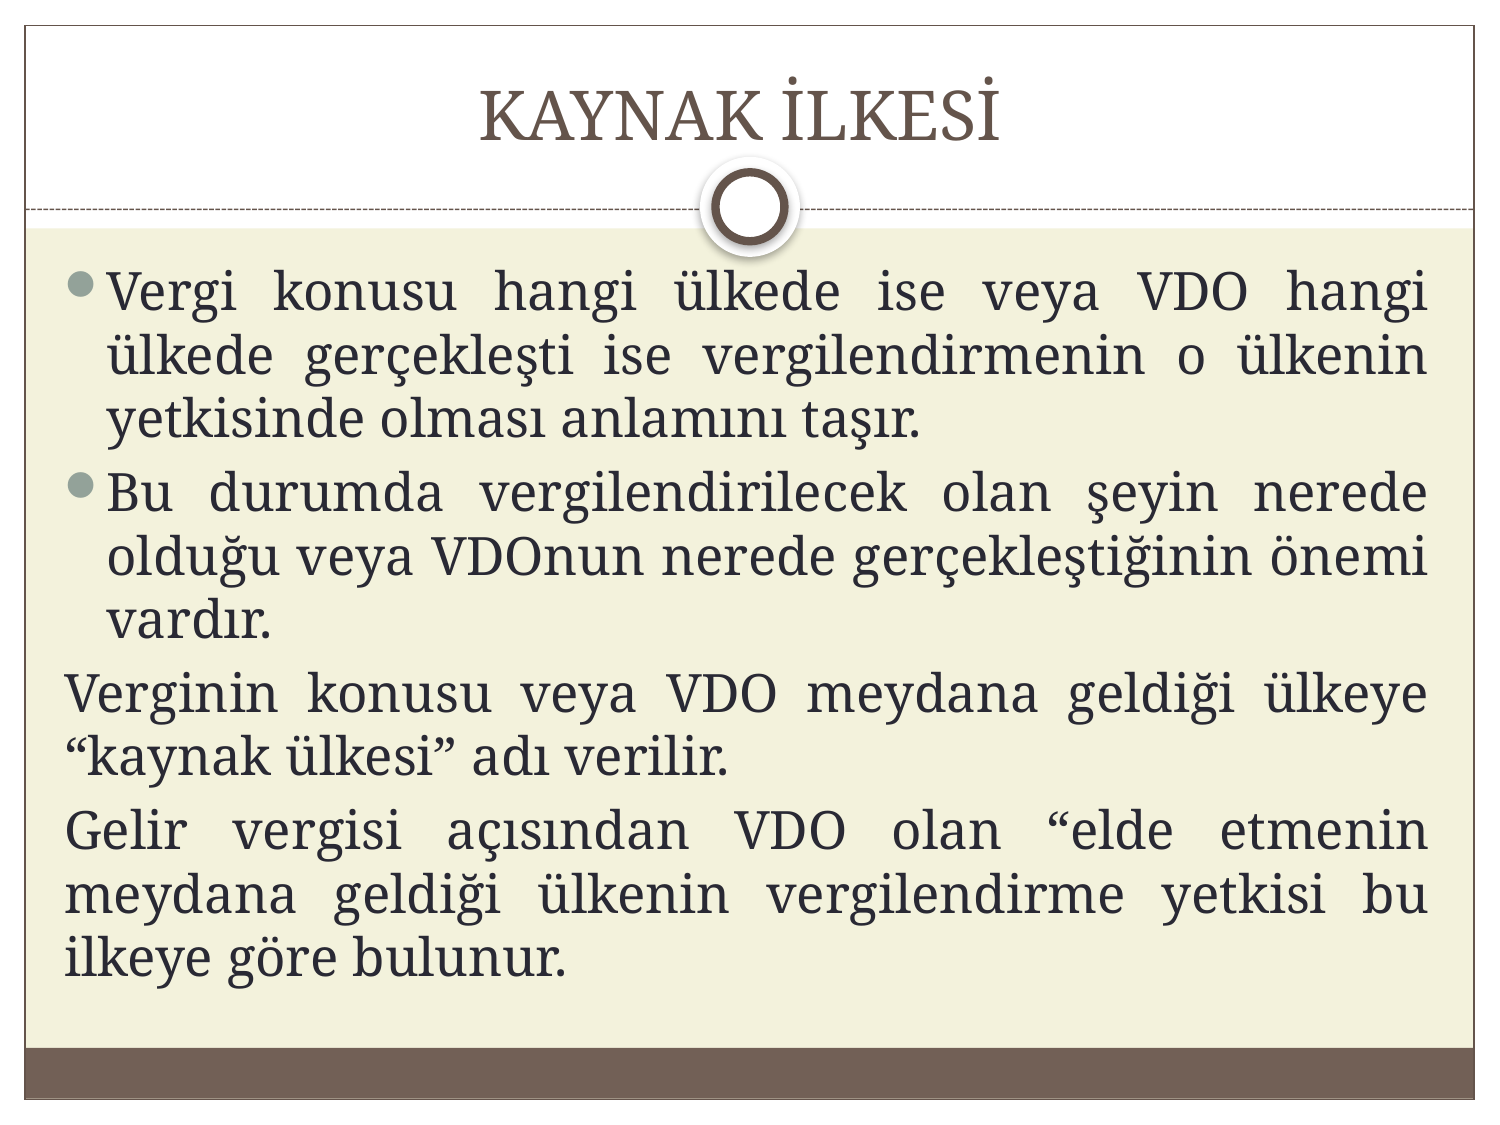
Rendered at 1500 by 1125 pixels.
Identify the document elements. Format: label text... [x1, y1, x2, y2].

title KAYNAK İLKESİ [49, 37, 1450, 162]
list Vergi konusu hangi ülkede ise veya VDO hangi ülkede gerçekleşti ise vergilendirmenin o ülkenin yetkisinde olması anlamını taşır. Bu durumda vergilendirilecek olan şeyin nerede olduğu veya VDOnun nerede gerçekleştiğinin önemi vardır. Verginin konusu veya VDO meydana geldiği ülkeye “kaynak ülkesi” adı verilir. Gelir vergisi açısından VDO olan “elde etmenin meydana geldiği ülkenin vergilendirme yetkisi bu ilkeye göre bulunur. [49, 250, 1445, 1001]
